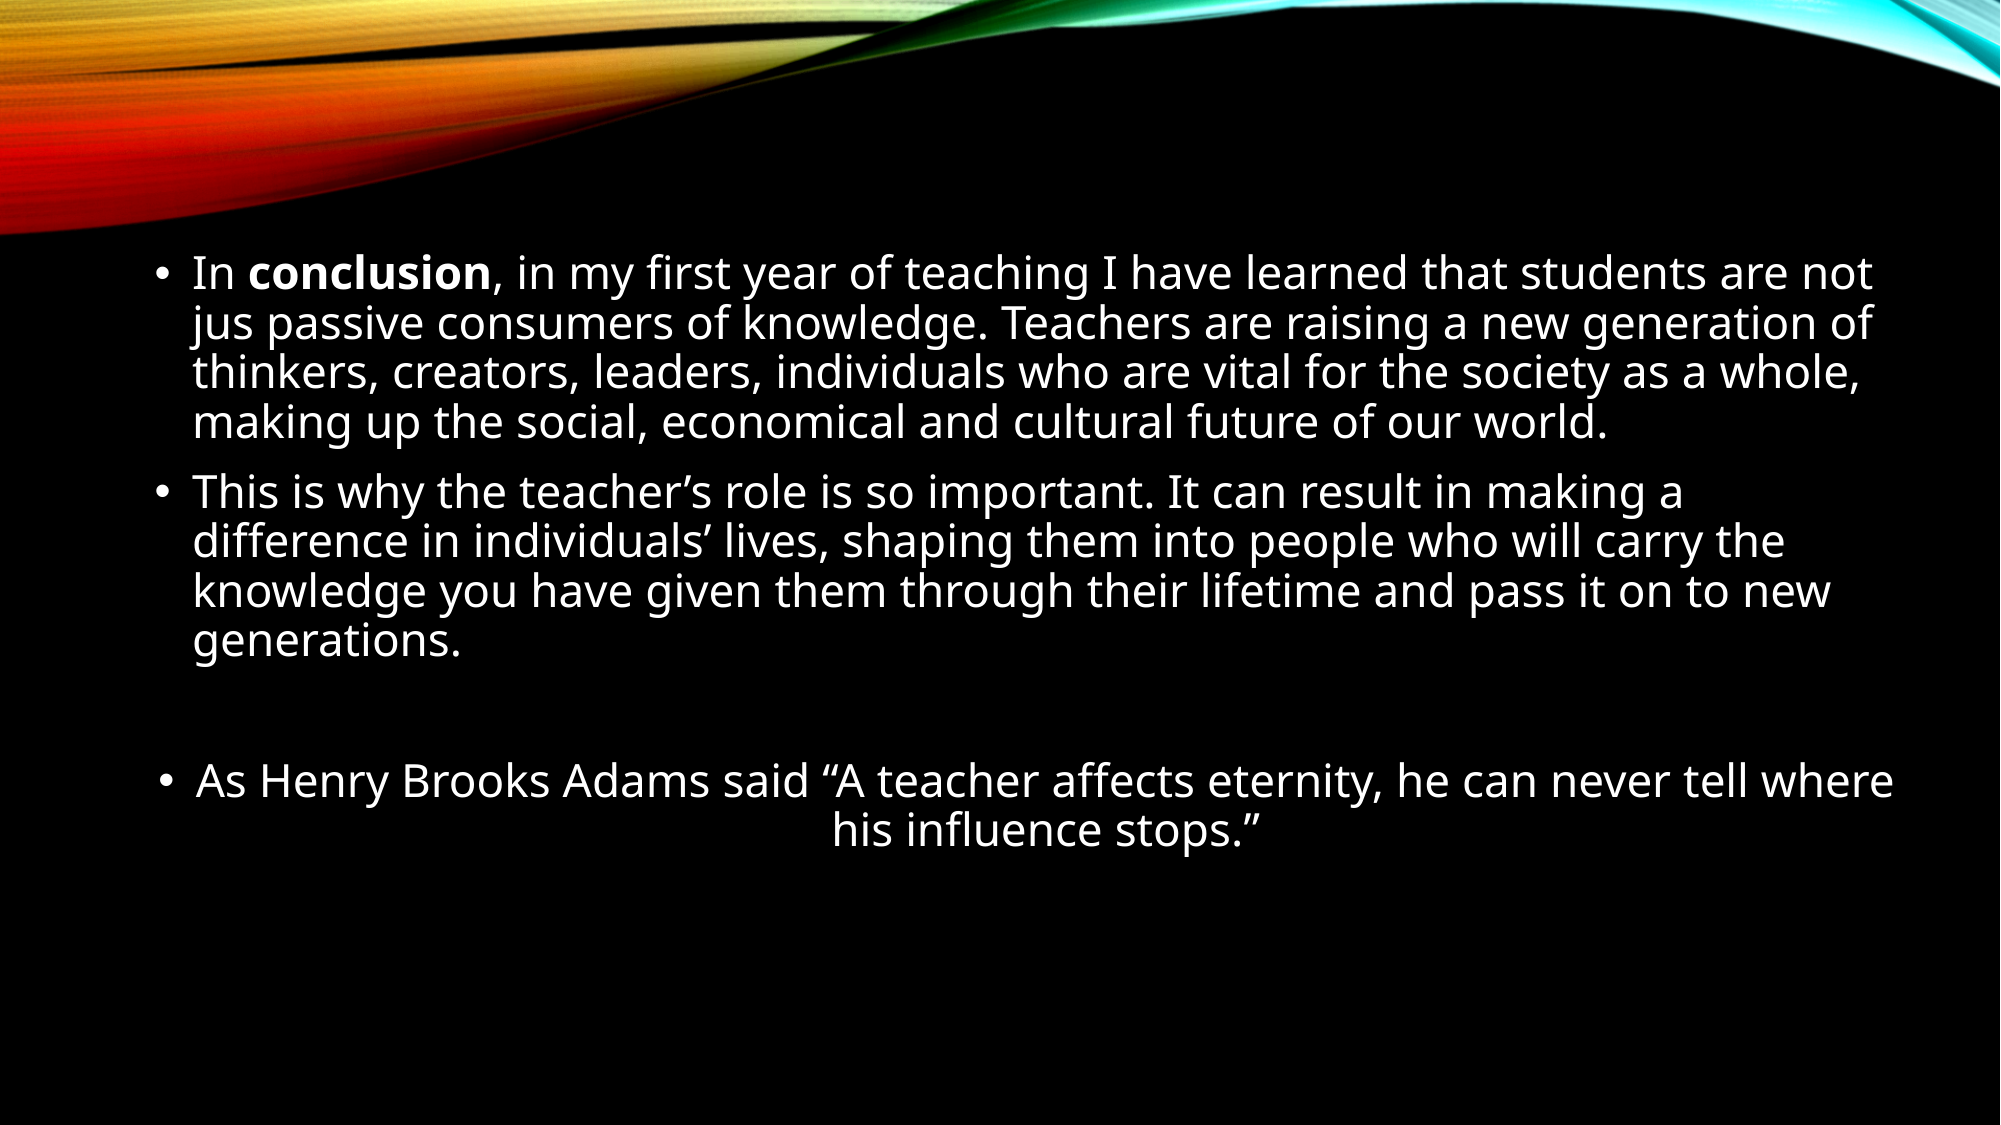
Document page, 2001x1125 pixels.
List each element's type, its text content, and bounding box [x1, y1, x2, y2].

picture [0, 0, 2000, 237]
list In conclusion, in my first year of teaching I have learned that students are not jus passive consumers of knowledge. Teachers are raising a new generation of thinkers, creators, leaders, individuals who are vital for the society as a whole, making up the social, economical and cultural future of our world. This is why the teacher’s role is so important. It can result in making a difference in individuals’ lives, shaping them into people who will carry the knowledge you have given them through their lifetime and pass it on to new generations. As Henry Brooks Adams said “A teacher affects eternity, he can never tell where his influence stops.” [139, 242, 1915, 903]
